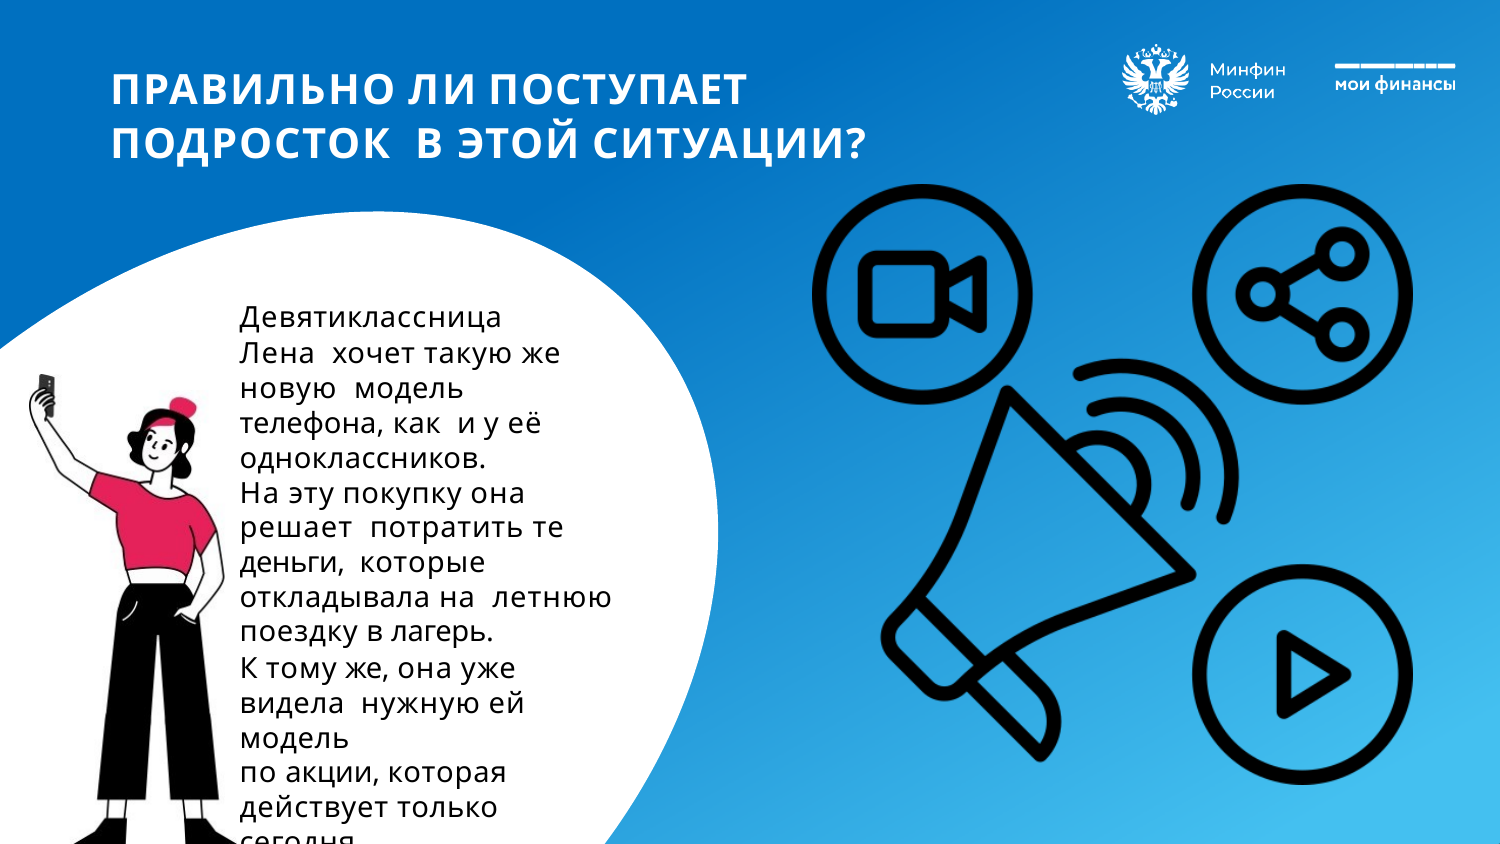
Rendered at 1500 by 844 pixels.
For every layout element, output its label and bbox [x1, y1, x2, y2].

picture [812, 184, 1413, 785]
text_box [0, 0, 1500, 844]
text_box [29, 44, 1456, 844]
